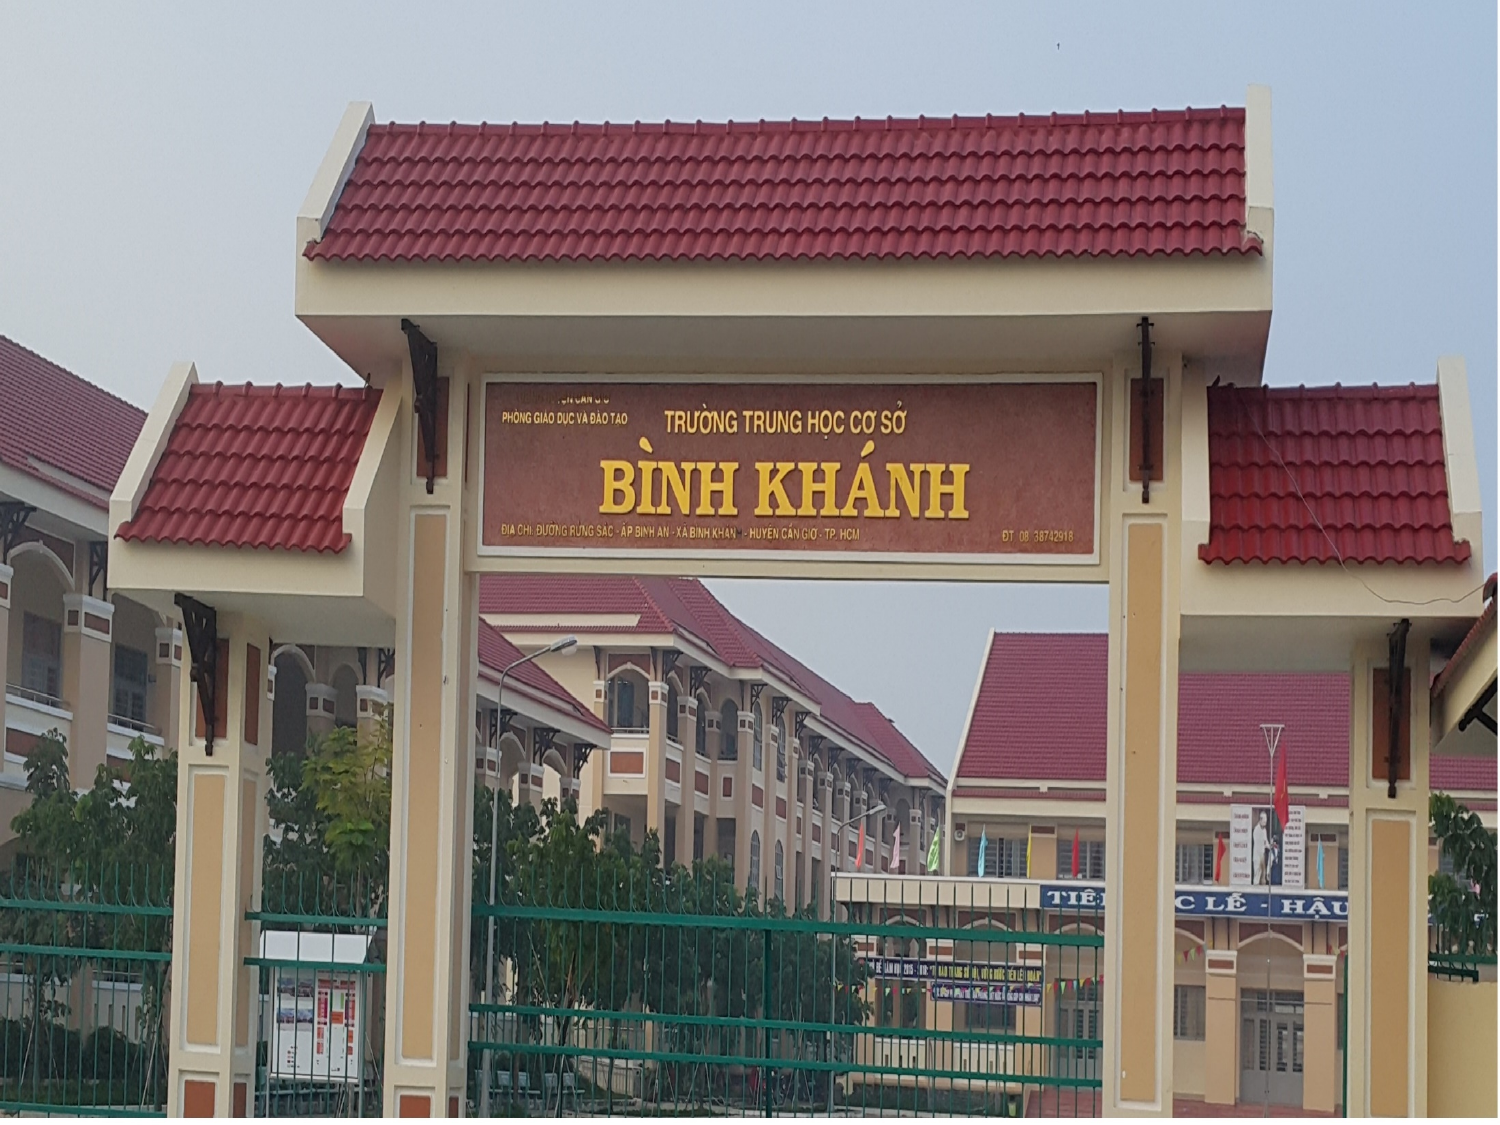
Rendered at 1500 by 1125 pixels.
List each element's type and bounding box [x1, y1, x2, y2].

list [0, 0, 1500, 1125]
